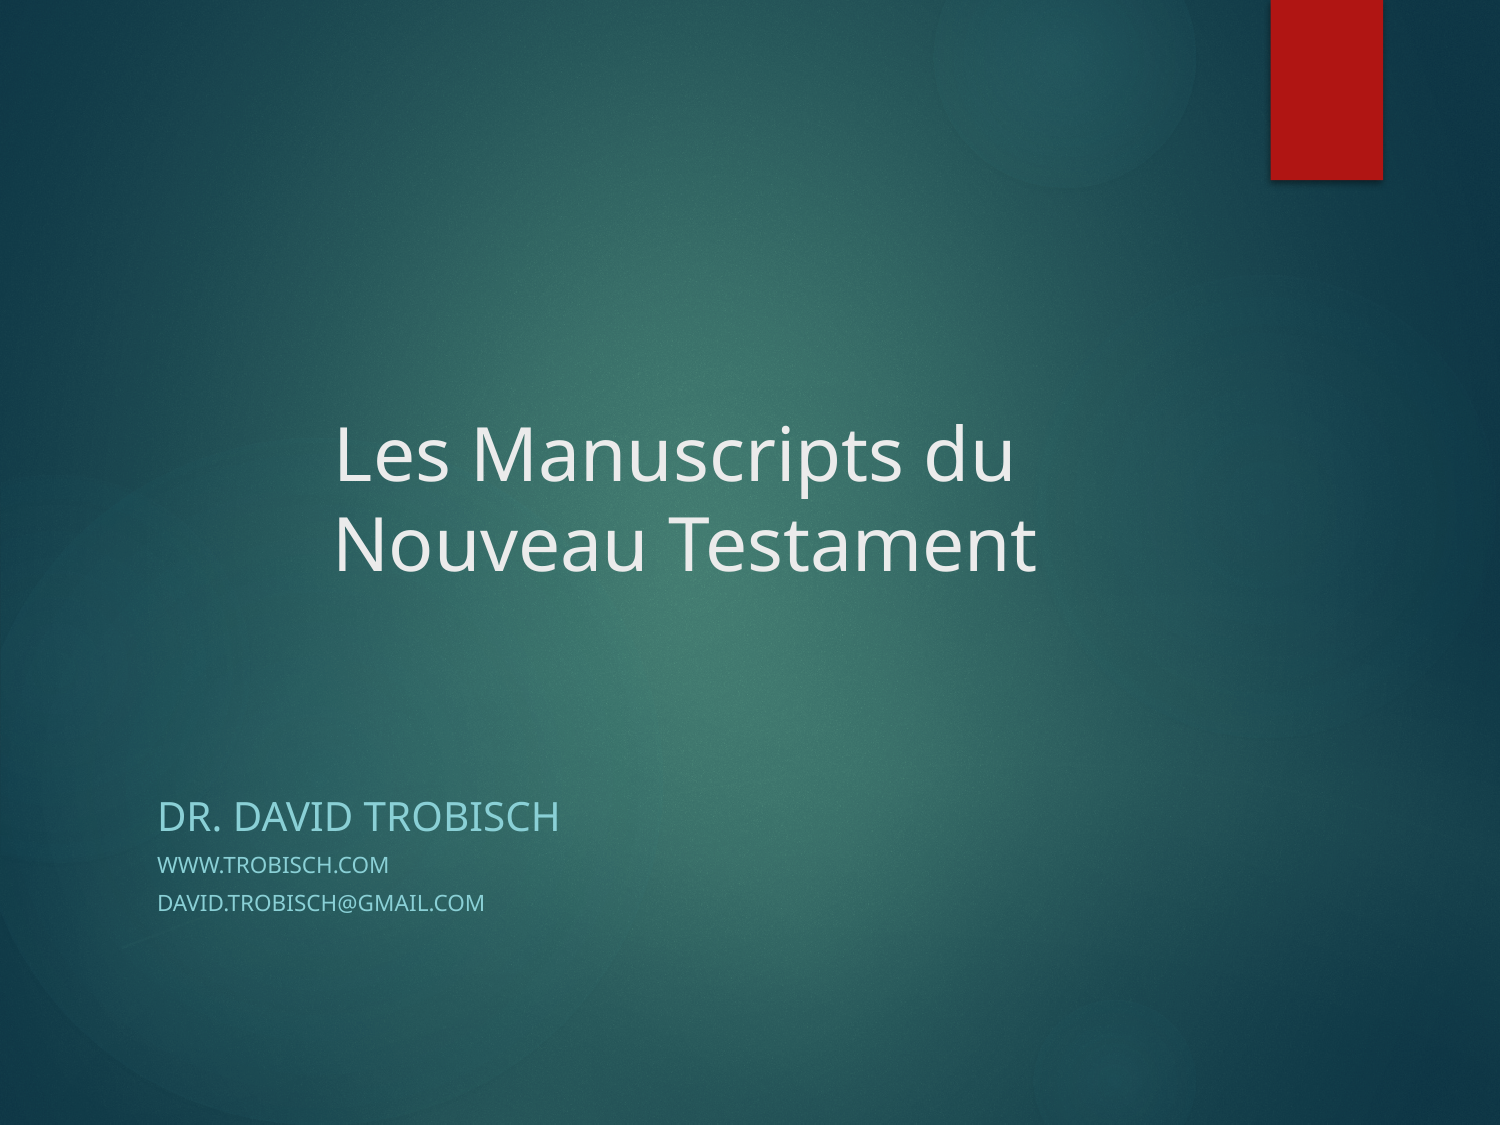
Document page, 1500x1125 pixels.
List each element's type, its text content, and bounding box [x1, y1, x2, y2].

title Les Manuscripts du Nouveau Testament [142, 237, 1229, 783]
subtitle Dr. David Trobisch www.Trobisch.com David.Trobisch@gmail.com [142, 783, 1229, 925]
